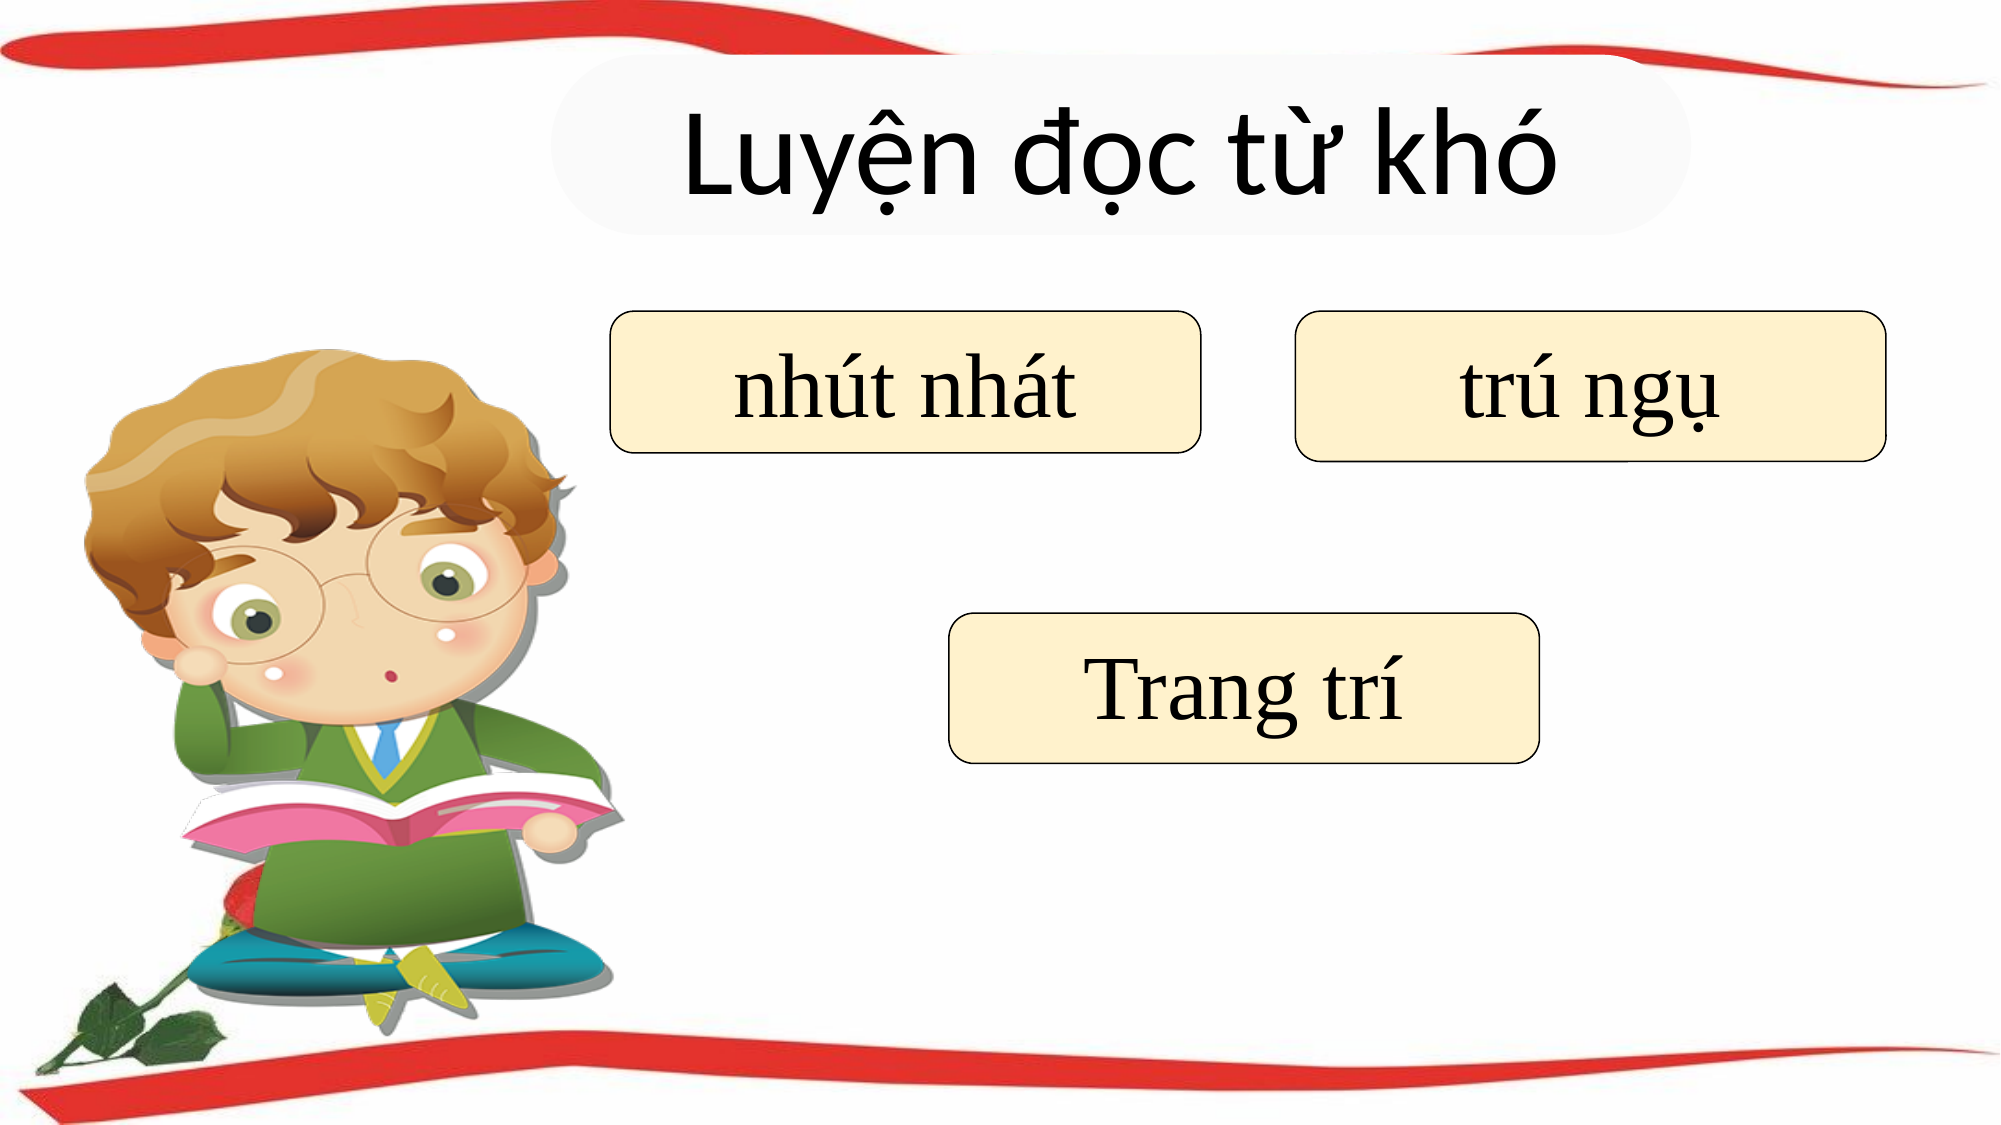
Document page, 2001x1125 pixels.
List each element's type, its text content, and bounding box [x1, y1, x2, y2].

text_box Luyện đọc từ khó [550, 54, 1692, 235]
text_box trú ngụ [1295, 311, 1886, 462]
text_box Trang trí [948, 613, 1540, 764]
text_box nhút nhát [611, 311, 1201, 453]
picture [0, 0, 2001, 1125]
